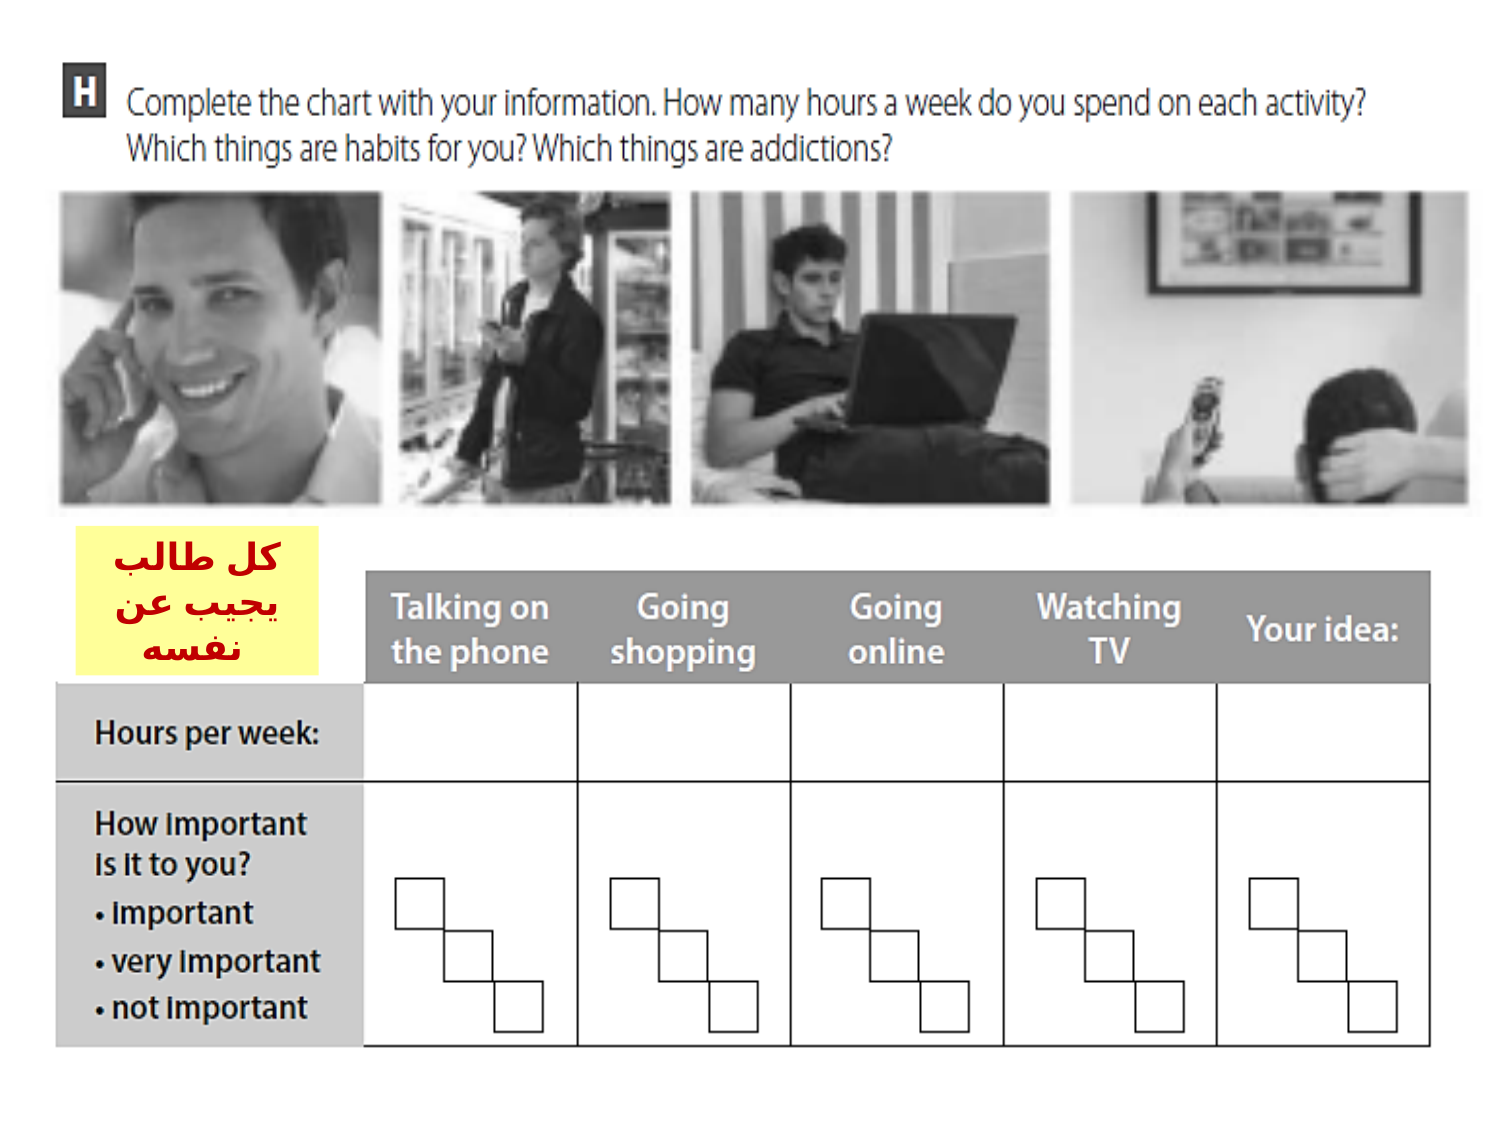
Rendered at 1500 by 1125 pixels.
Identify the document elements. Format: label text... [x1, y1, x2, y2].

picture [33, 46, 1490, 517]
text_box كل طالب يجيب عن نفسه [75, 525, 319, 556]
picture [33, 557, 1467, 1091]
